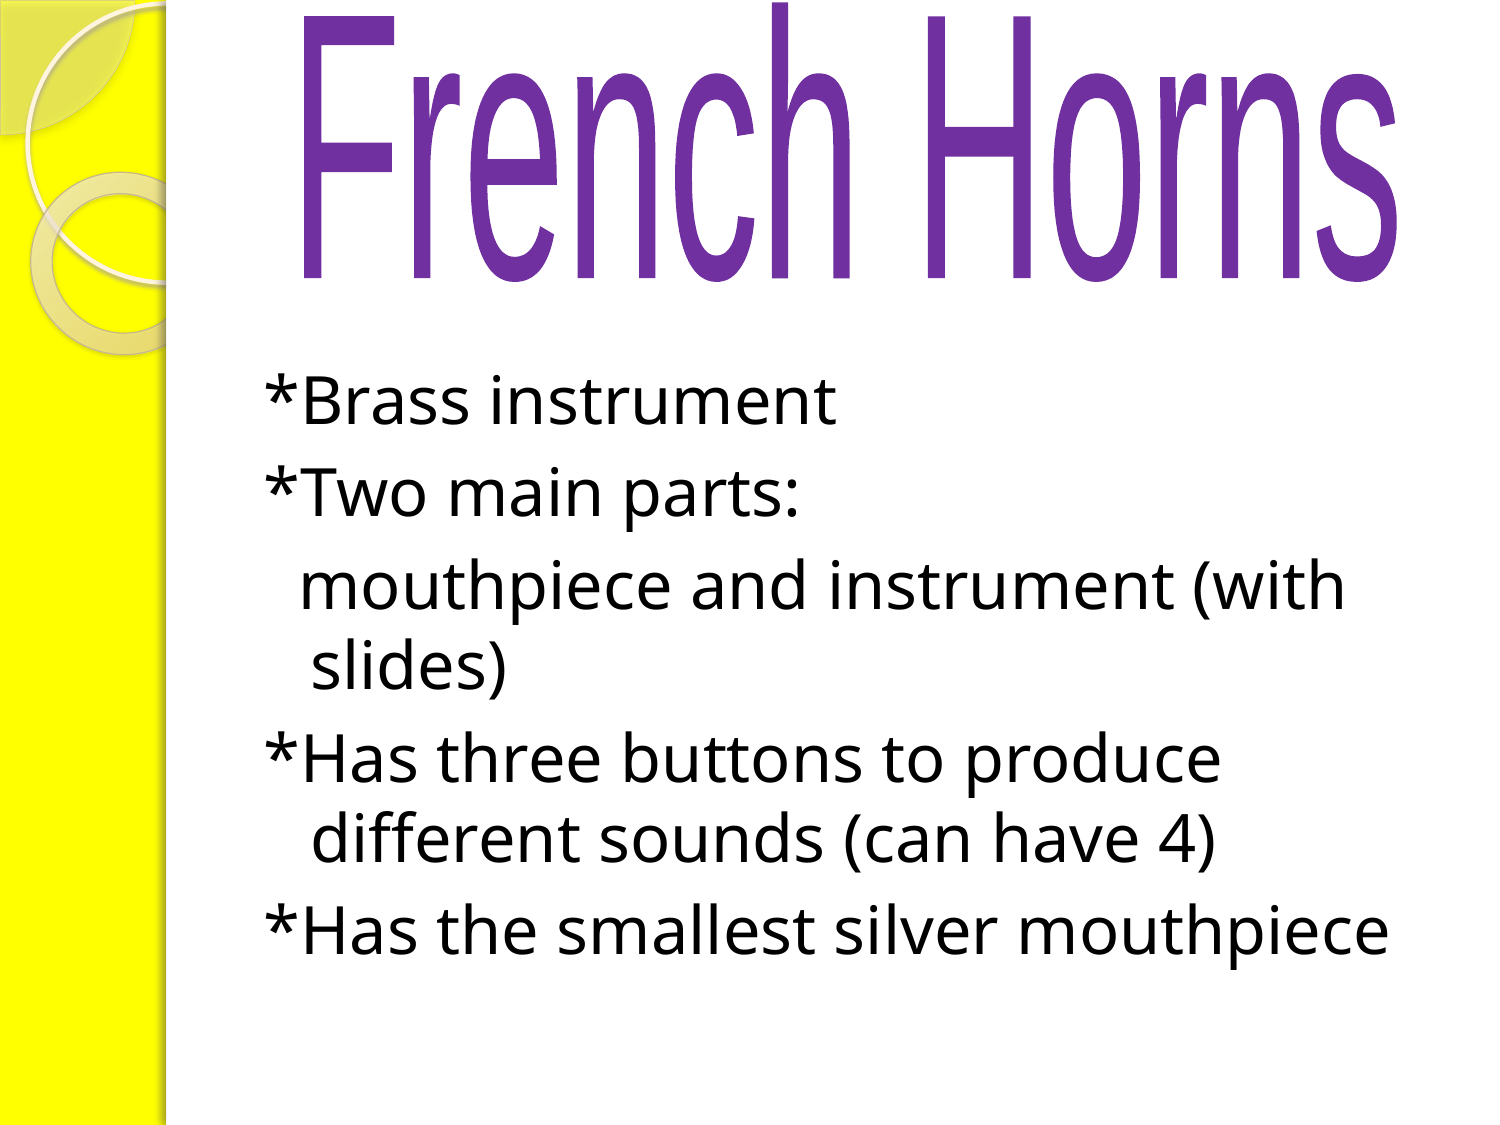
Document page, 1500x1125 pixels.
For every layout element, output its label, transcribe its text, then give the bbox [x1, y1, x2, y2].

list *Brass instrument *Two main parts: mouthpiece and instrument (with slides) *Has three buttons to produce different sounds (can have 4) *Has the smallest silver mouthpiece [235, 350, 1466, 1025]
